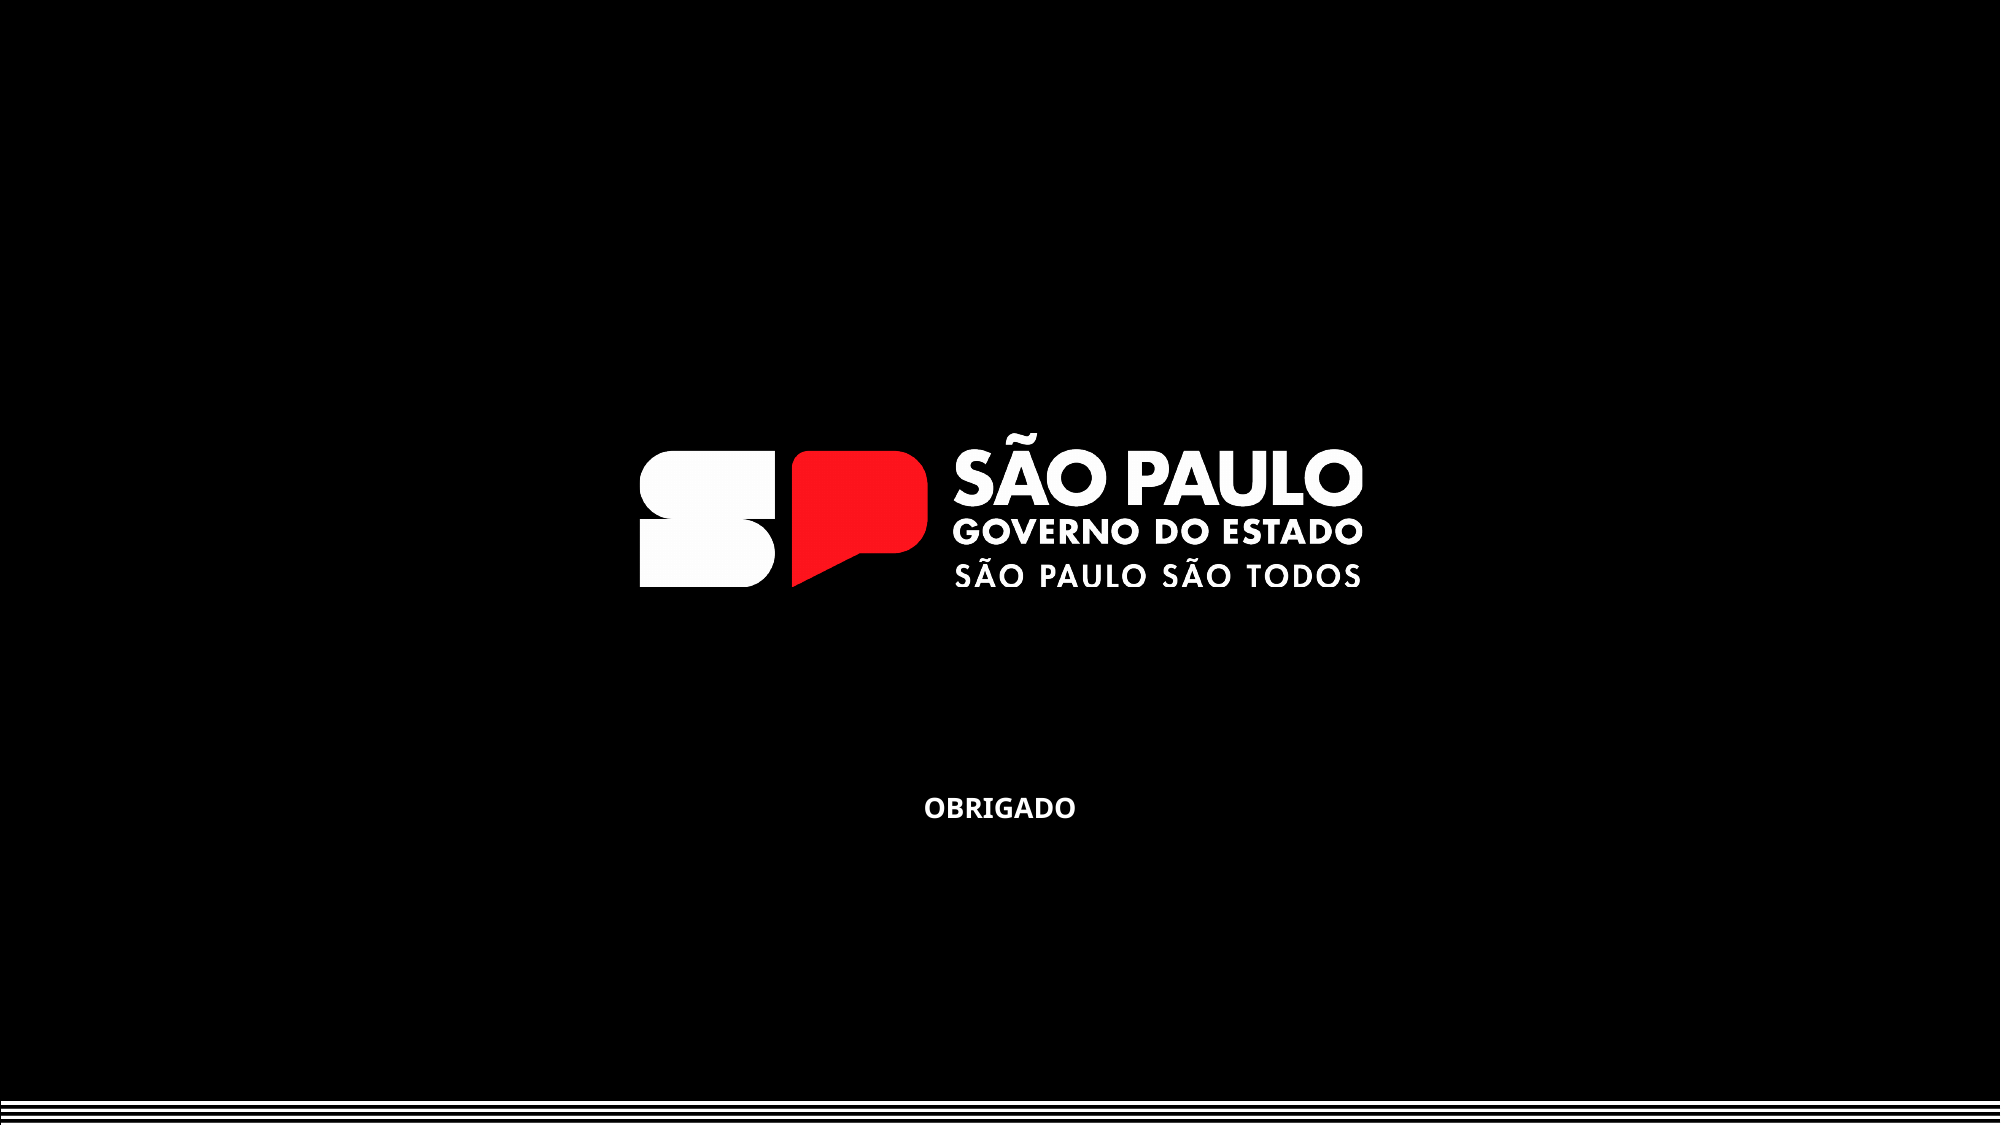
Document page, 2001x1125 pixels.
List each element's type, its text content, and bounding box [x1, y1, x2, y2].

text_box OBRIGADO [750, 786, 1250, 832]
